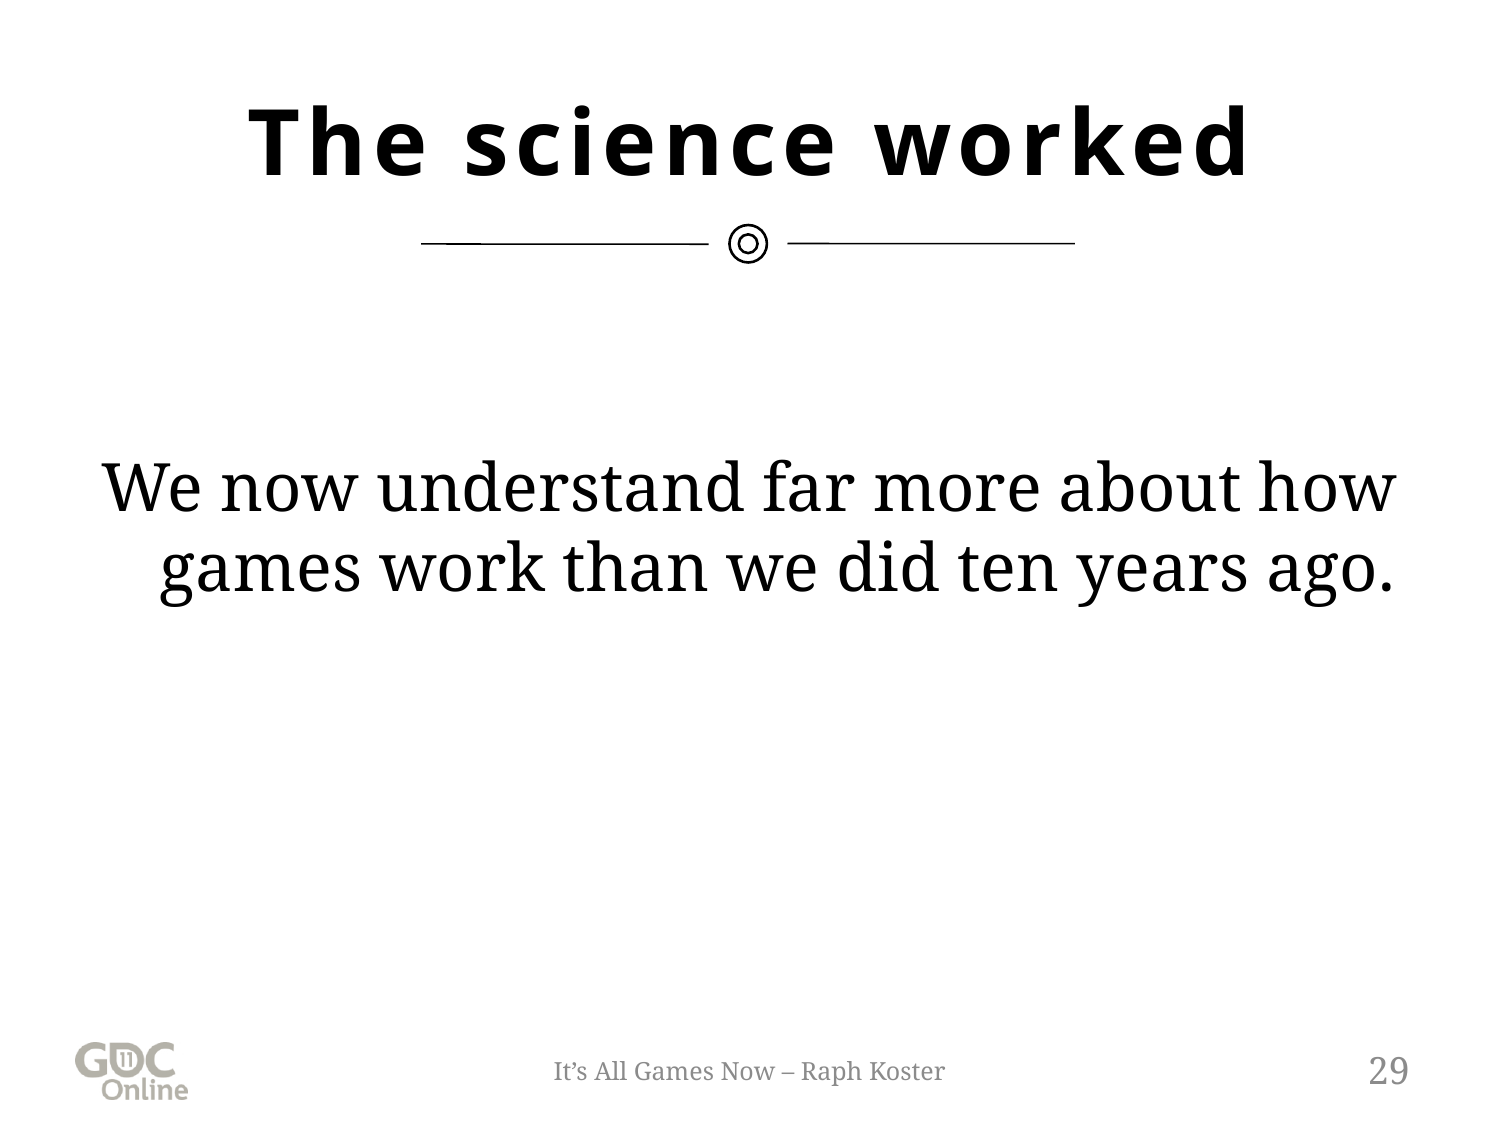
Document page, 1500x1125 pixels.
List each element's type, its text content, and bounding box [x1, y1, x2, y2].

title The science worked [75, 45, 1425, 233]
slide_number 29 [1074, 1042, 1425, 1103]
list We now understand far more about how games work than we did ten years ago. [75, 437, 1425, 1005]
footer It’s All Games Now – Raph Koster [512, 1042, 988, 1103]
